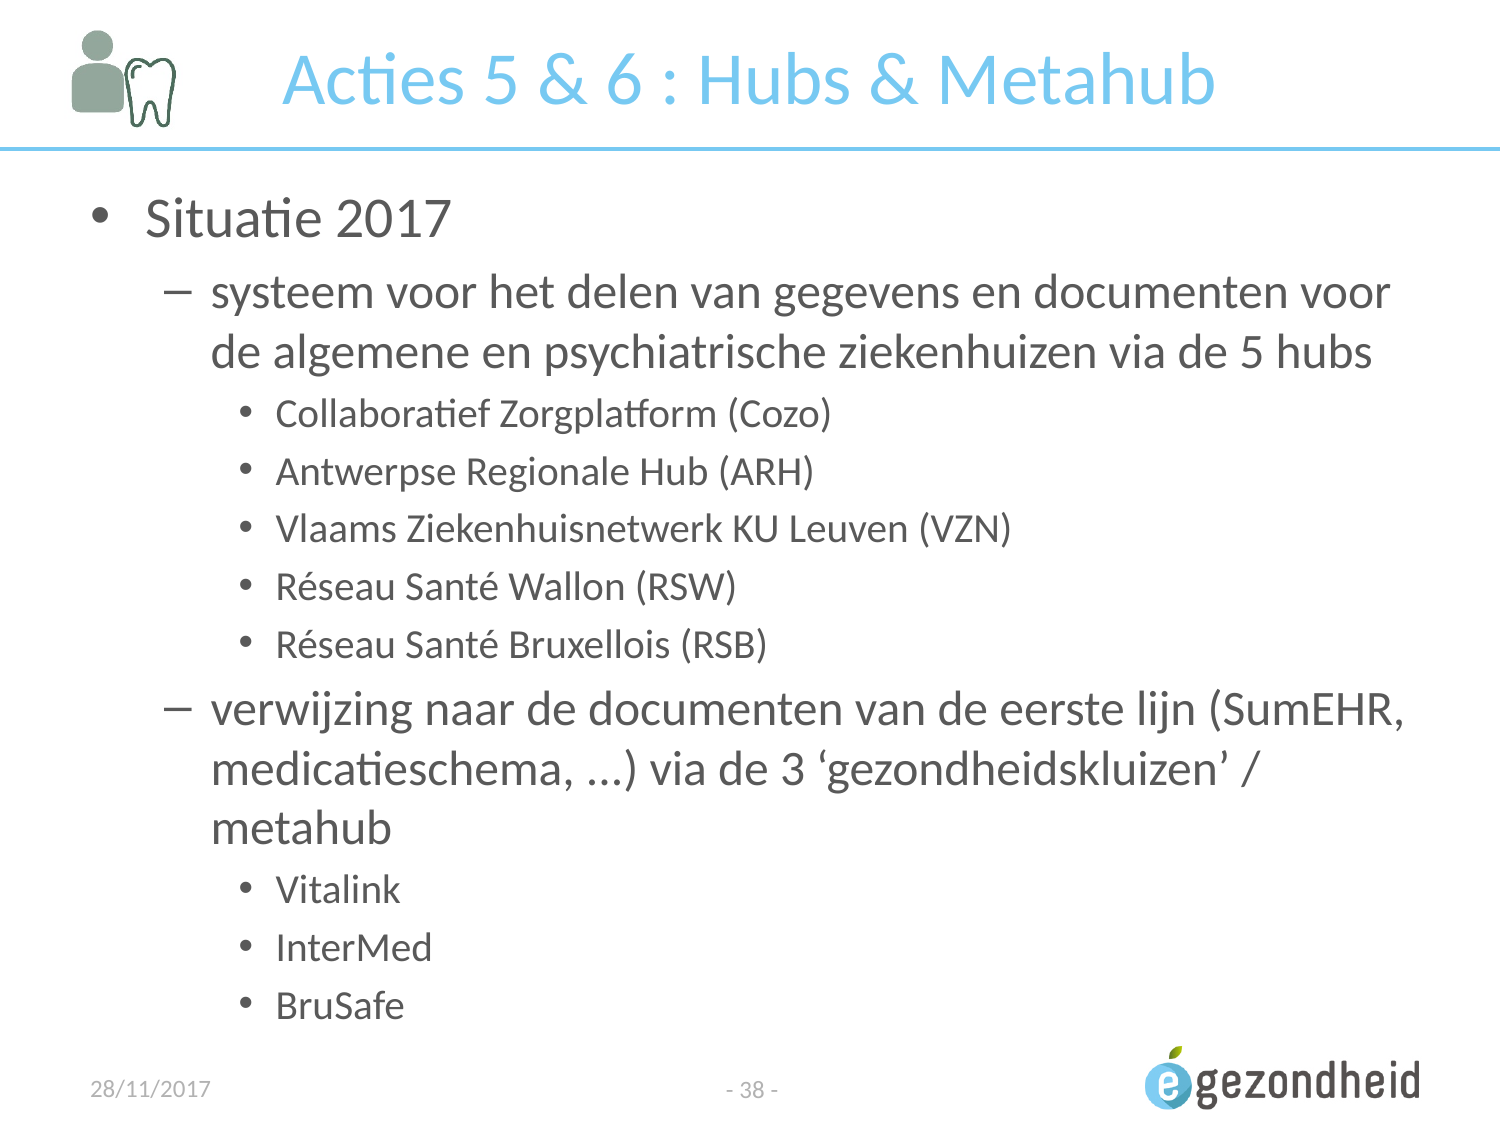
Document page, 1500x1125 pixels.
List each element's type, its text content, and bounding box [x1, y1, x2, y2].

title Acties 5 & 6 : Hubs & Metahub [0, 0, 1500, 149]
picture [1116, 1037, 1447, 1125]
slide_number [75, 1057, 425, 1118]
picture [64, 18, 184, 138]
list Situatie 2017 systeem voor het delen van gegevens en documenten voor de algemene en psychiatrische ziekenhuizen via de 5 hubs Collaboratief Zorgplatform (Cozo) Antwerpse Regionale Hub (ARH) Vlaams Ziekenhuisnetwerk KU Leuven (VZN) Réseau Santé Wallon (RSW) Réseau Santé Bruxellois (RSB) verwijzing naar de documenten van de eerste lijn (SumEHR, medicatieschema, ...) via de 3 ‘gezondheidskluizen’ / metahub Vitalink InterMed BruSafe [75, 172, 1425, 1035]
slide_number - 38 - [577, 1058, 928, 1119]
